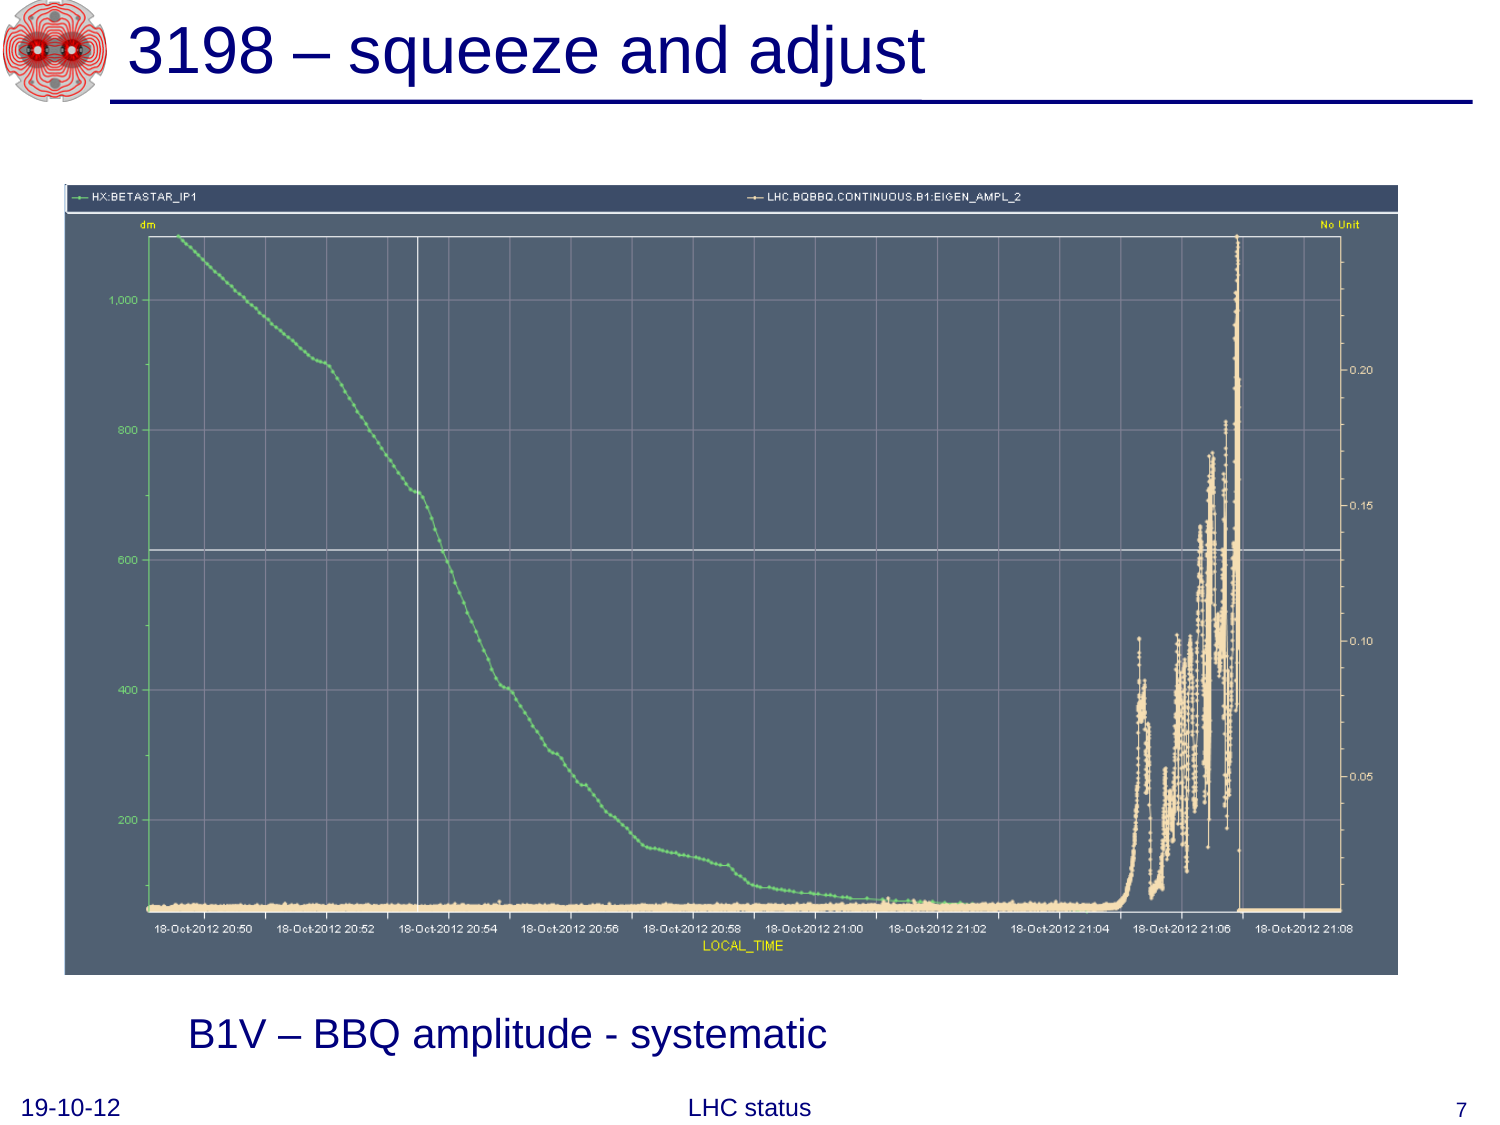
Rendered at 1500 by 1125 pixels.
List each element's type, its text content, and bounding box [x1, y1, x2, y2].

slide_number 7 [1131, 1087, 1483, 1125]
picture [0, 0, 108, 103]
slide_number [5, 1085, 356, 1125]
text_box B1V – BBQ amplitude - systematic [135, 999, 892, 1065]
footer LHC status [512, 1087, 988, 1125]
picture [64, 184, 1399, 976]
title 3198 – squeeze and adjust [111, 3, 1463, 91]
